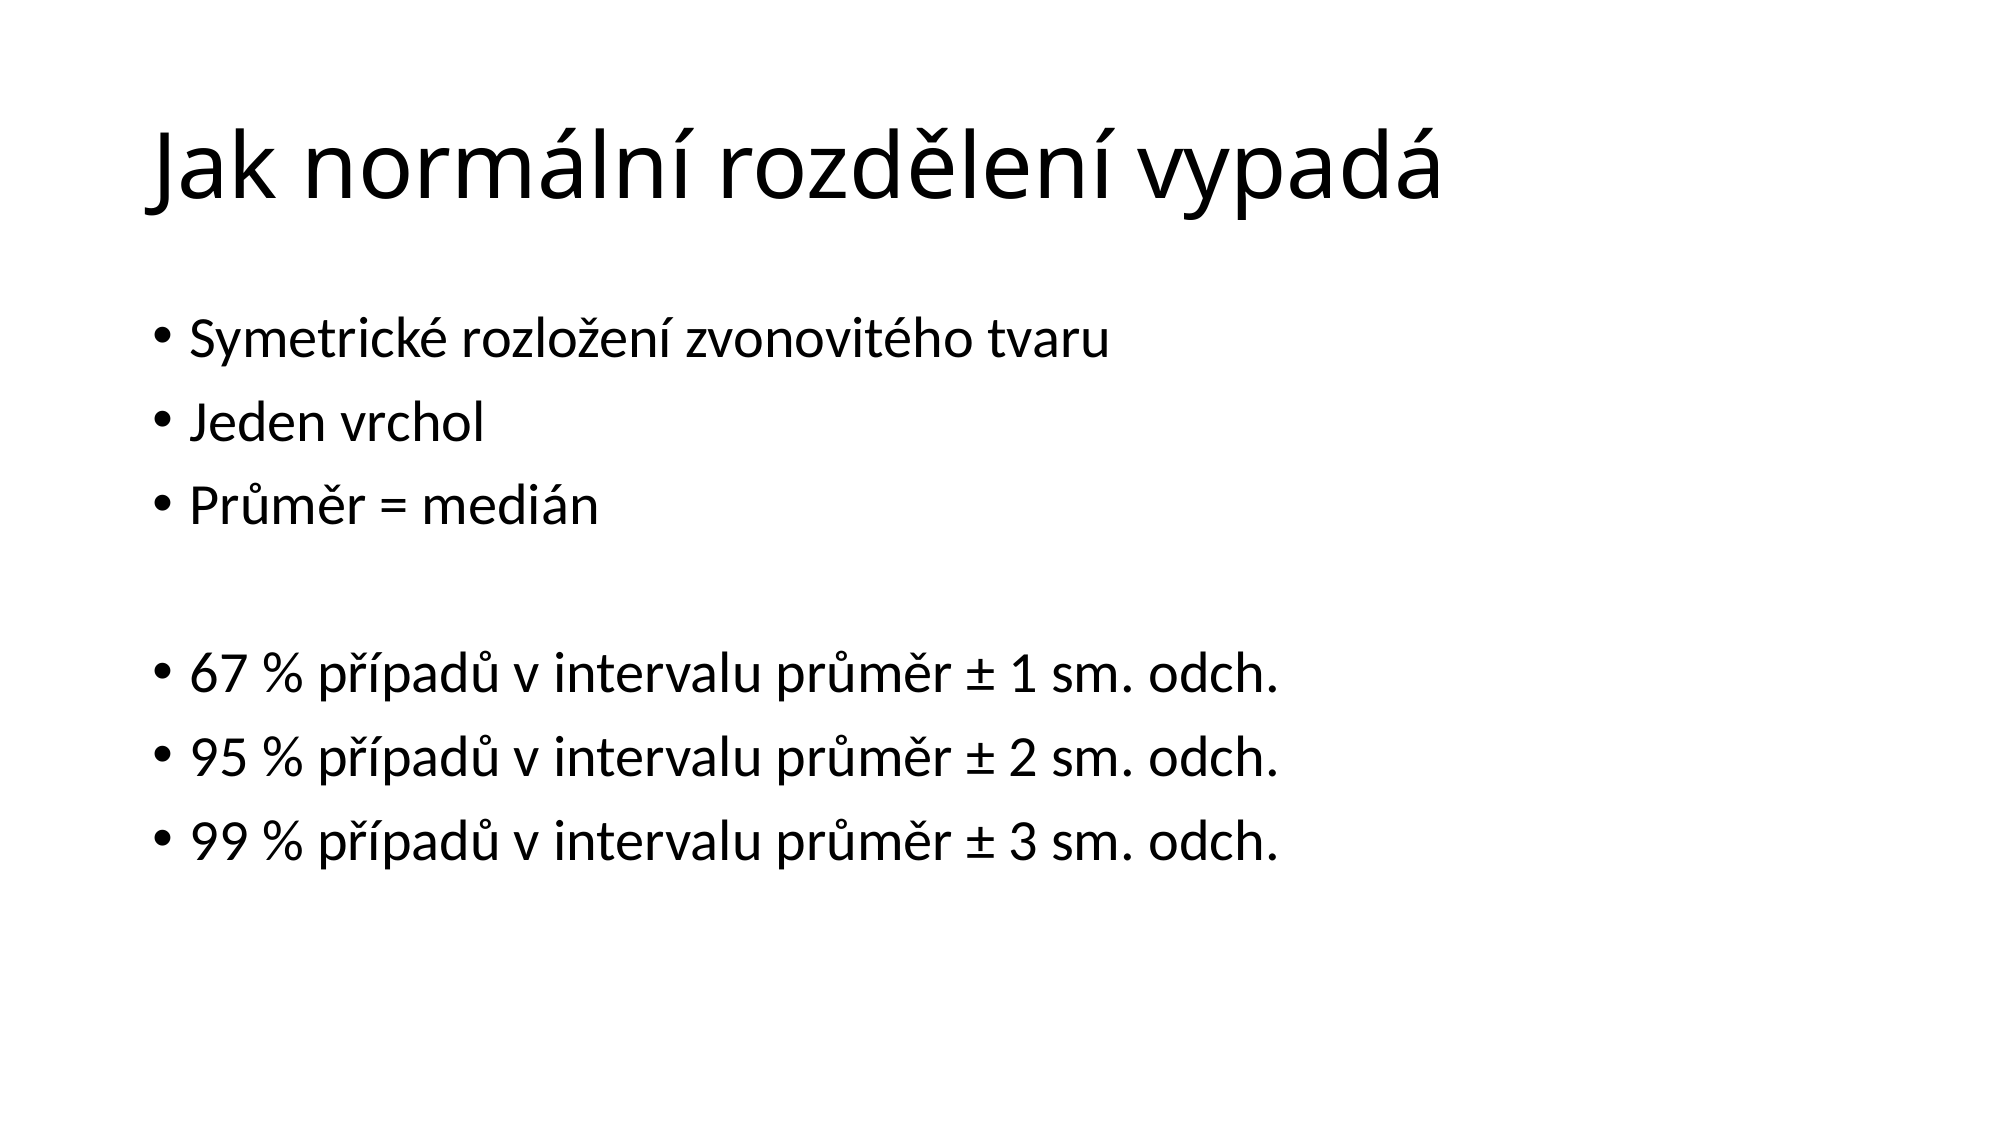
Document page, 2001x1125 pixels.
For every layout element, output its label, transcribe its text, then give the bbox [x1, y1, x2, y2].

list Symetrické rozložení zvonovitého tvaru Jeden vrchol Průměr = medián 67 % případů v intervalu průměr ± 1 sm. odch. 95 % případů v intervalu průměr ± 2 sm. odch. 99 % případů v intervalu průměr ± 3 sm. odch. [137, 299, 1863, 1014]
title Jak normální rozdělení vypadá [137, 59, 1863, 278]
